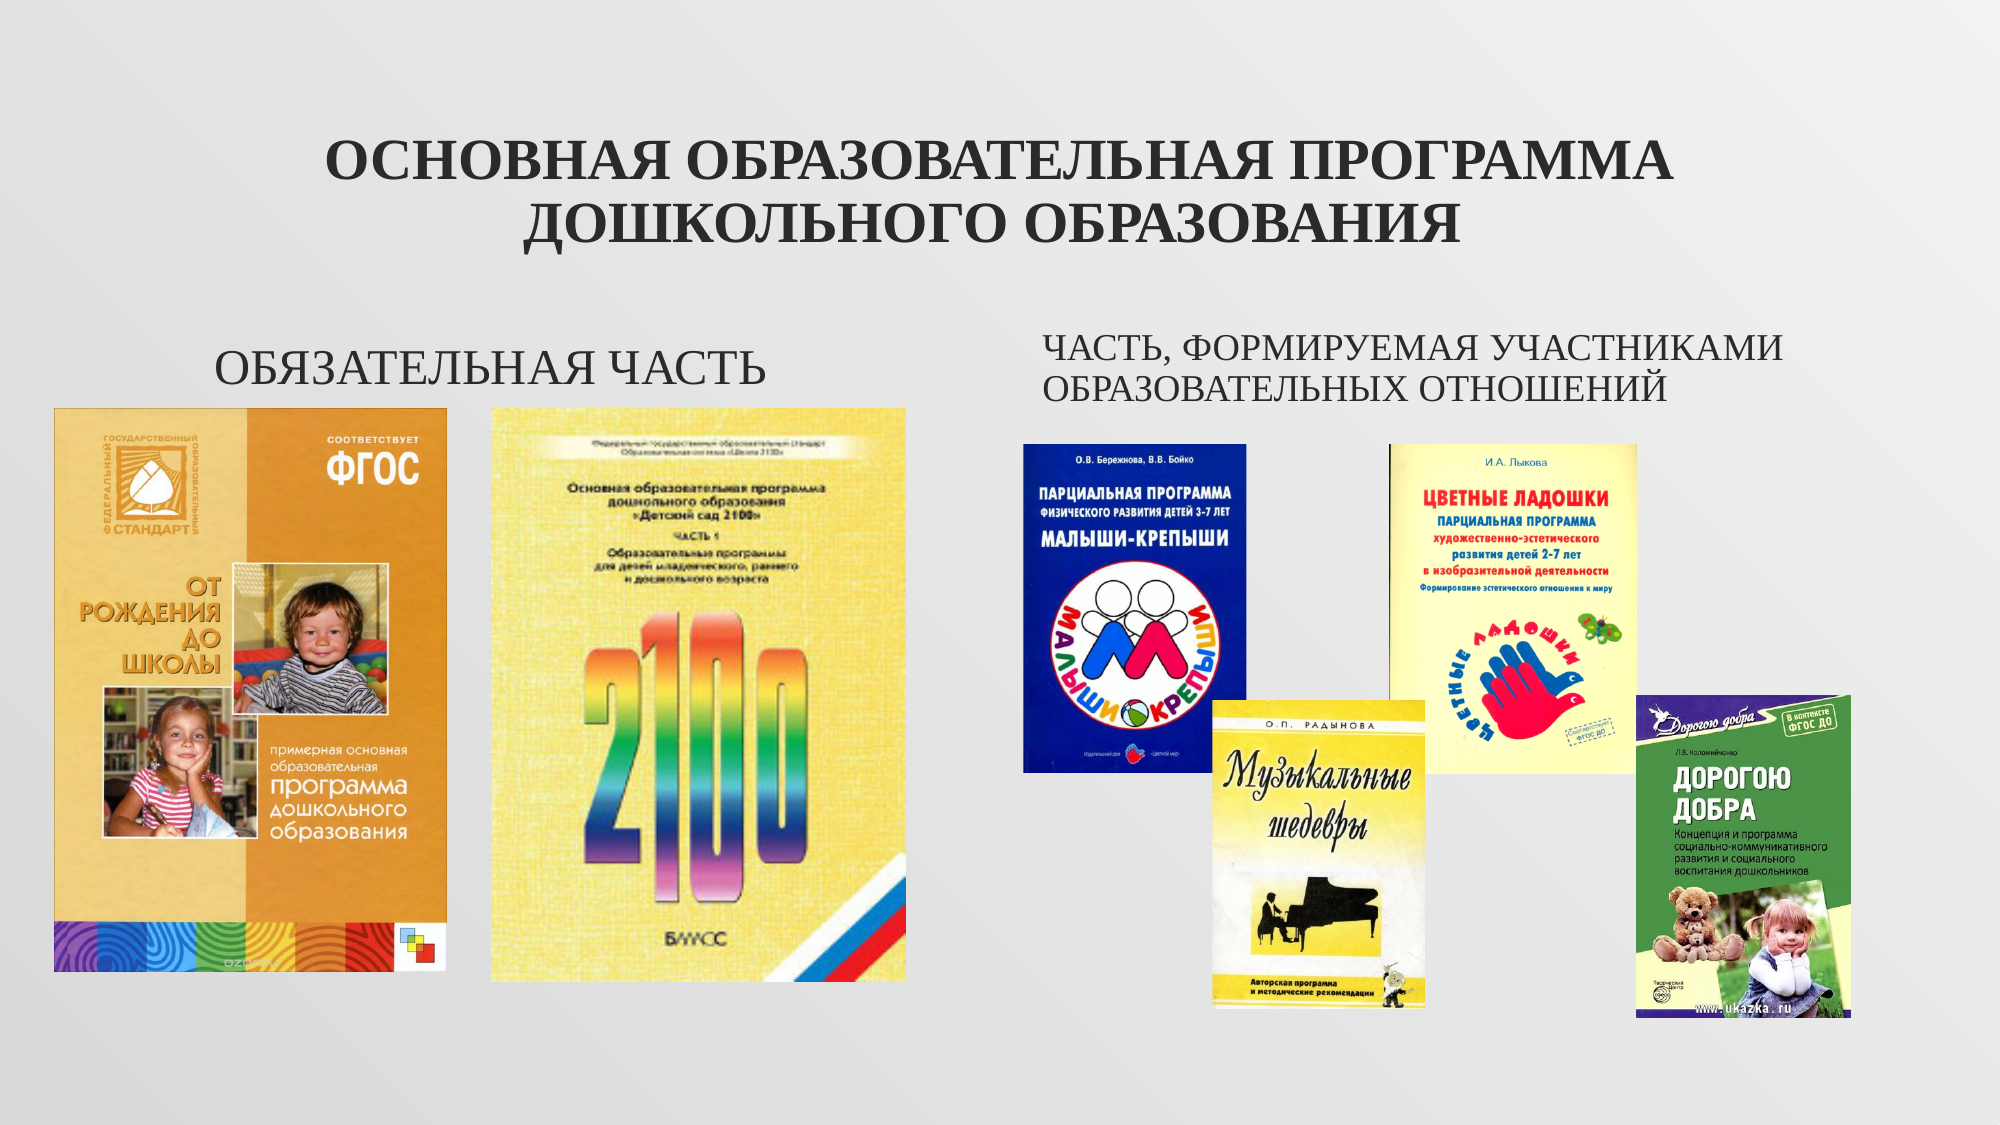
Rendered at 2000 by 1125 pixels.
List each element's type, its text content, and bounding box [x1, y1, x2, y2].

picture [1023, 444, 1247, 774]
list Обязательная часть [199, 299, 973, 438]
picture [491, 408, 906, 982]
picture [1389, 444, 1852, 1018]
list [54, 408, 447, 972]
title Основная образовательная программа дошкольного образования [199, 45, 1800, 263]
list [1212, 699, 1426, 1009]
list Часть, формируемая участниками образовательных отношений [1027, 299, 1800, 438]
